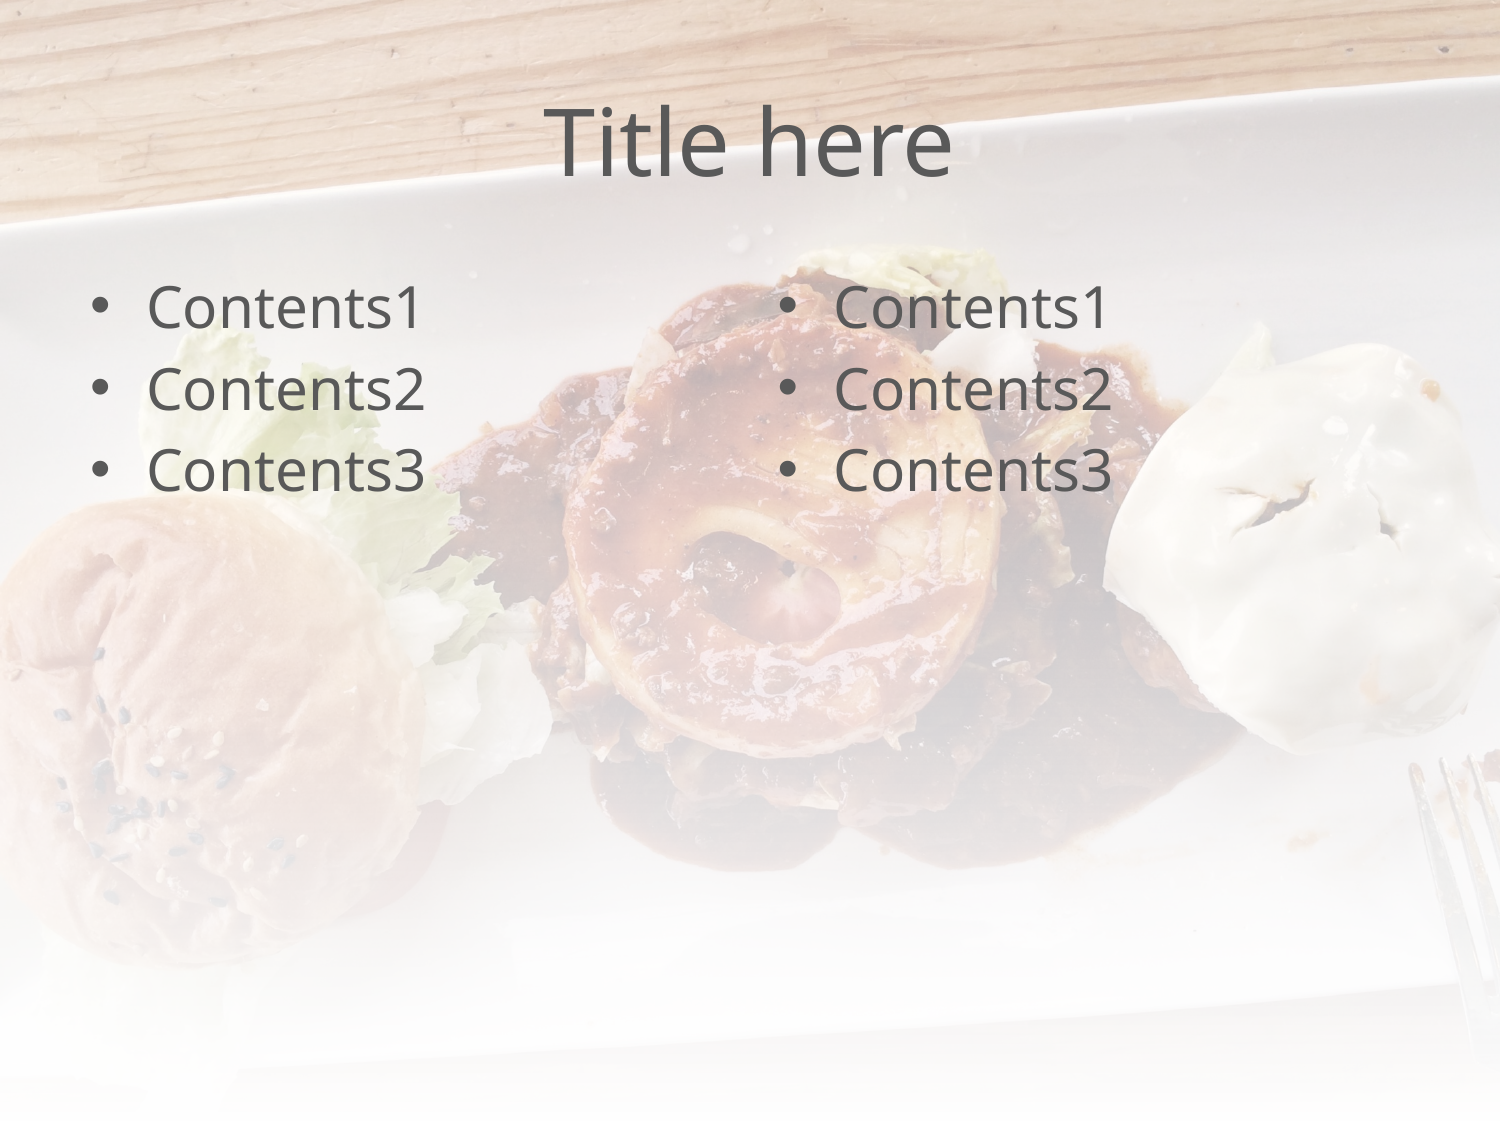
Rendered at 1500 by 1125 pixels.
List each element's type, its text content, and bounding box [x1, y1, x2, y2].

list Contents1 Contents2 Contents3 [75, 262, 738, 1005]
text_box [0, 0, 1500, 1125]
list Contents1 Contents2 Contents3 [762, 262, 1425, 1005]
title Title here [75, 45, 1425, 233]
